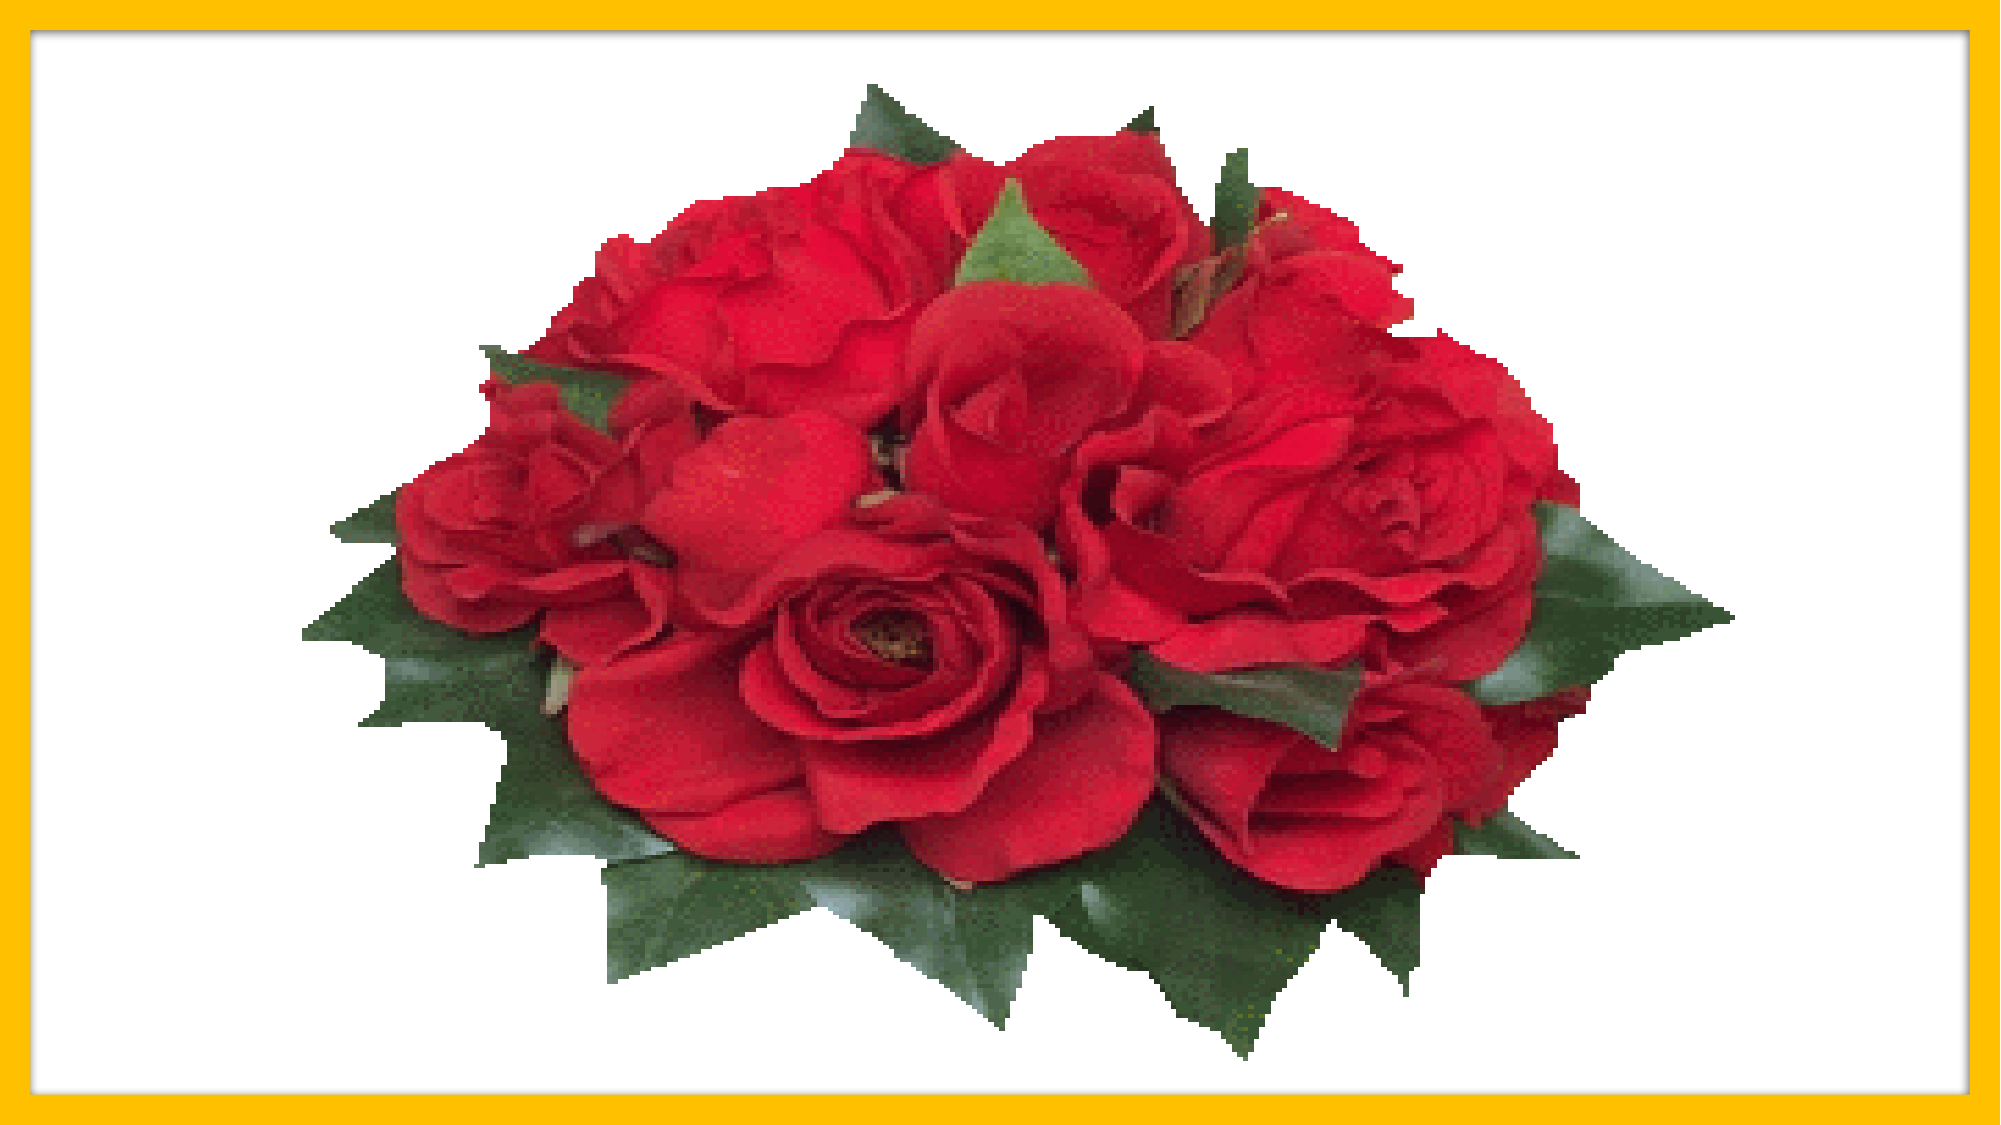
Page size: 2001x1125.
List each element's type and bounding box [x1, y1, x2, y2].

picture [274, 59, 1769, 1087]
text_box [0, 0, 2000, 1125]
